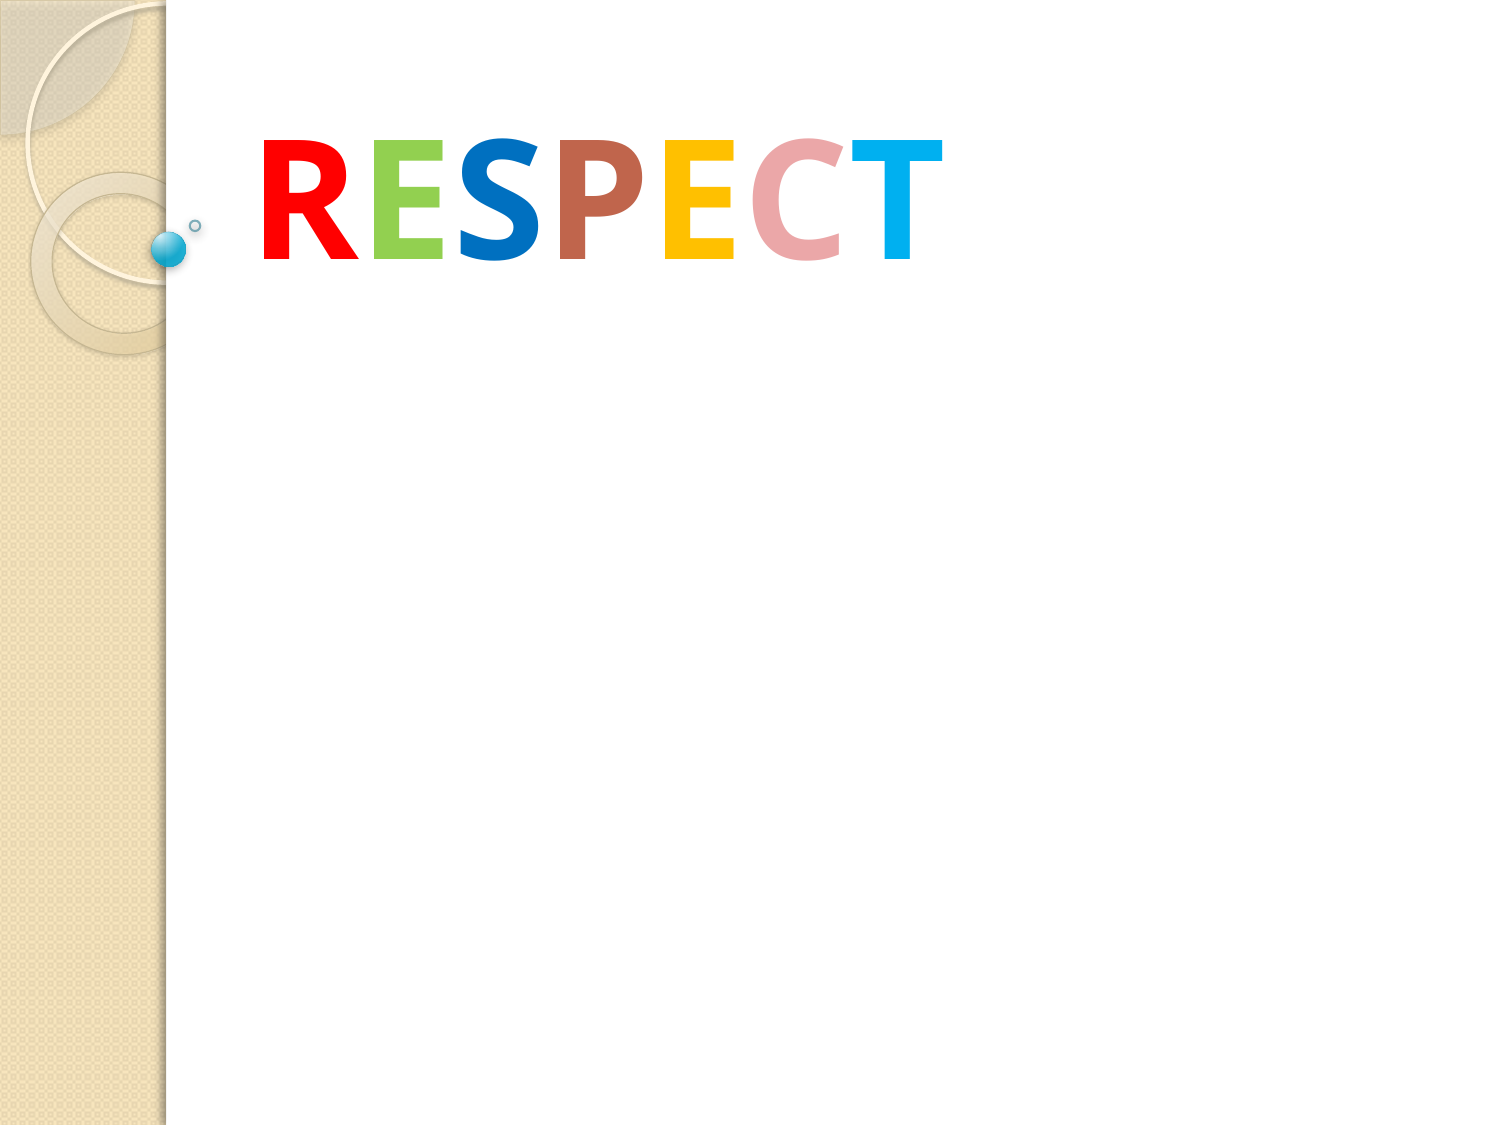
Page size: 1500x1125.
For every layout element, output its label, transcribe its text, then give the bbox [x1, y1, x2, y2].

title RESPECT [234, 59, 1450, 301]
